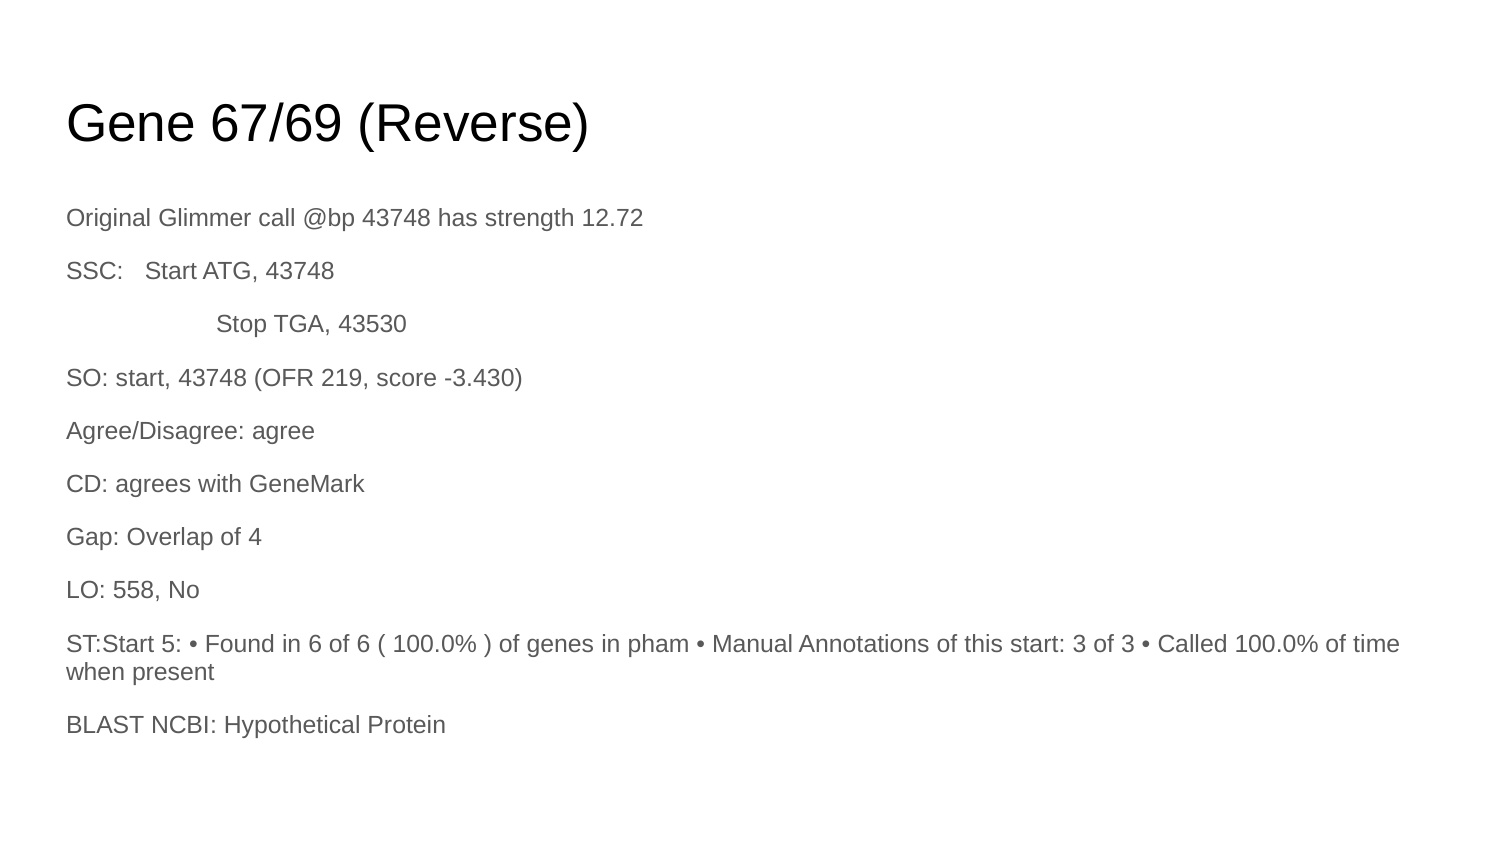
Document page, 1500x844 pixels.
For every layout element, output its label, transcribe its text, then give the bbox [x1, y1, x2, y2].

list Original Glimmer call @bp 43748 has strength 12.72 SSC: Start ATG, 43748 Stop TGA, 43530 SO: start, 43748 (OFR 219, score -3.430) Agree/Disagree: agree CD: agrees with GeneMark Gap: Overlap of 4 LO: 558, No ST:Start 5: • Found in 6 of 6 ( 100.0% ) of genes in pham • Manual Annotations of this start: 3 of 3 • Called 100.0% of time when present BLAST NCBI: Hypothetical Protein [51, 189, 1449, 803]
title Gene 67/69 (Reverse) [51, 72, 1449, 167]
